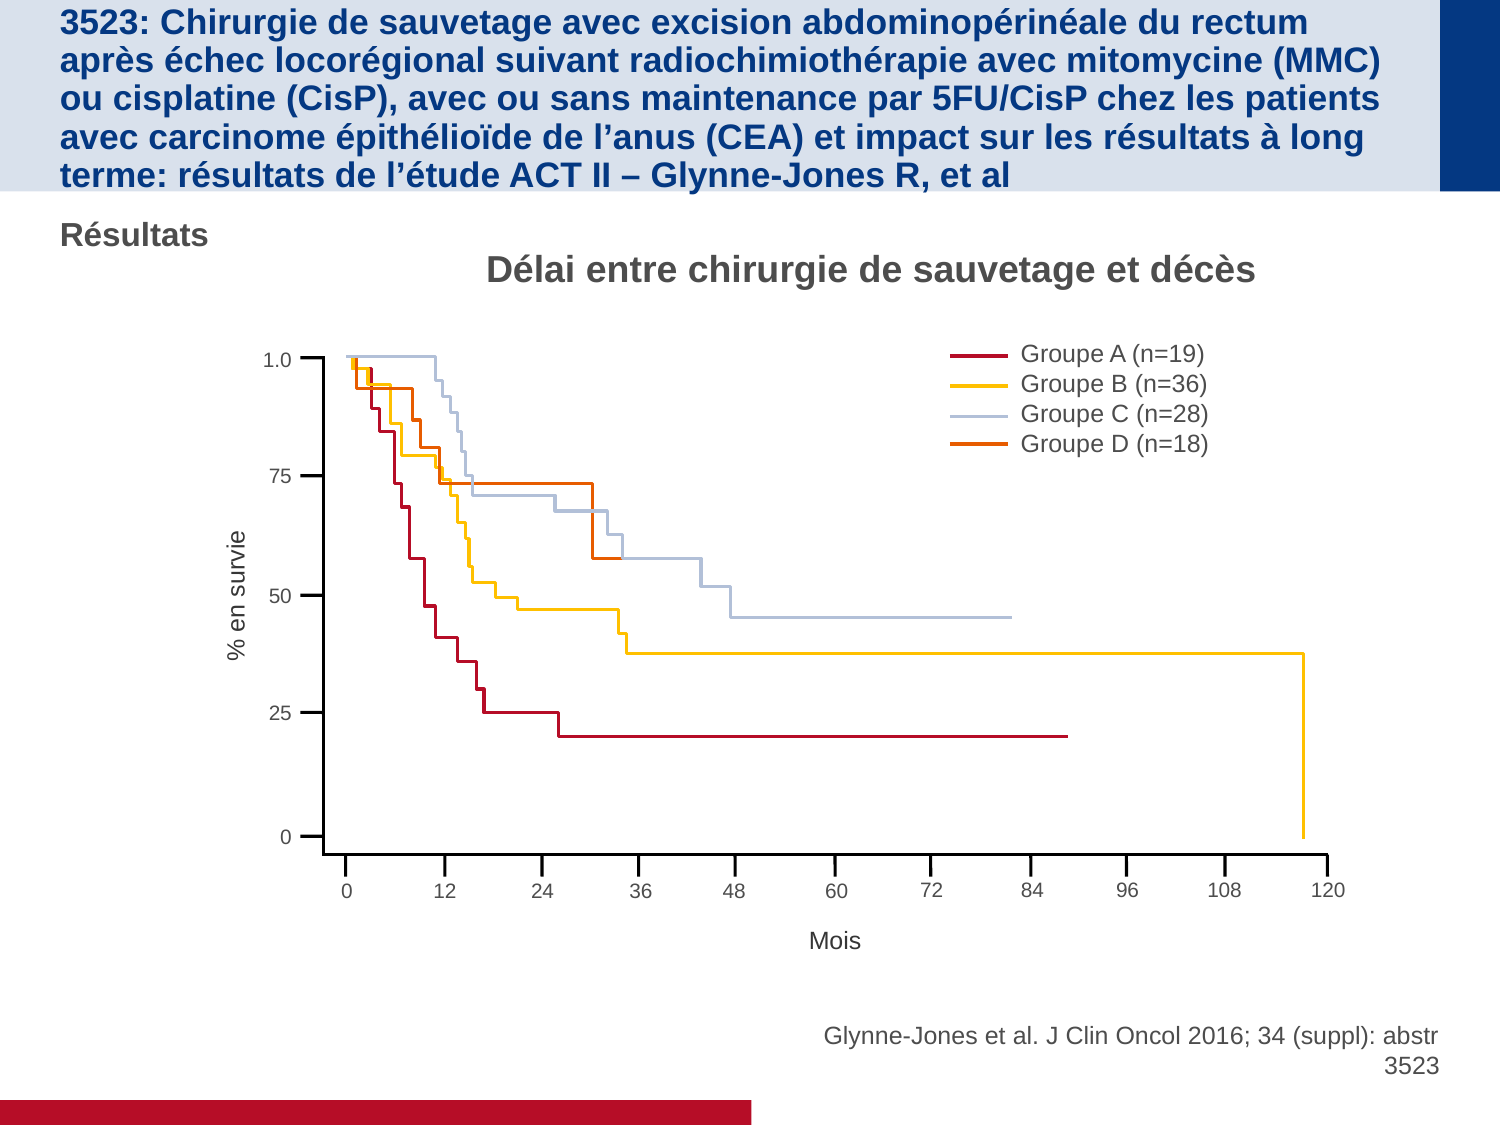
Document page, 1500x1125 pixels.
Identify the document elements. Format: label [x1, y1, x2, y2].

list [762, 999, 1441, 1080]
title [59, 29, 1412, 162]
list [59, 205, 1441, 985]
text_box [211, 330, 1361, 963]
text_box [471, 237, 1272, 298]
